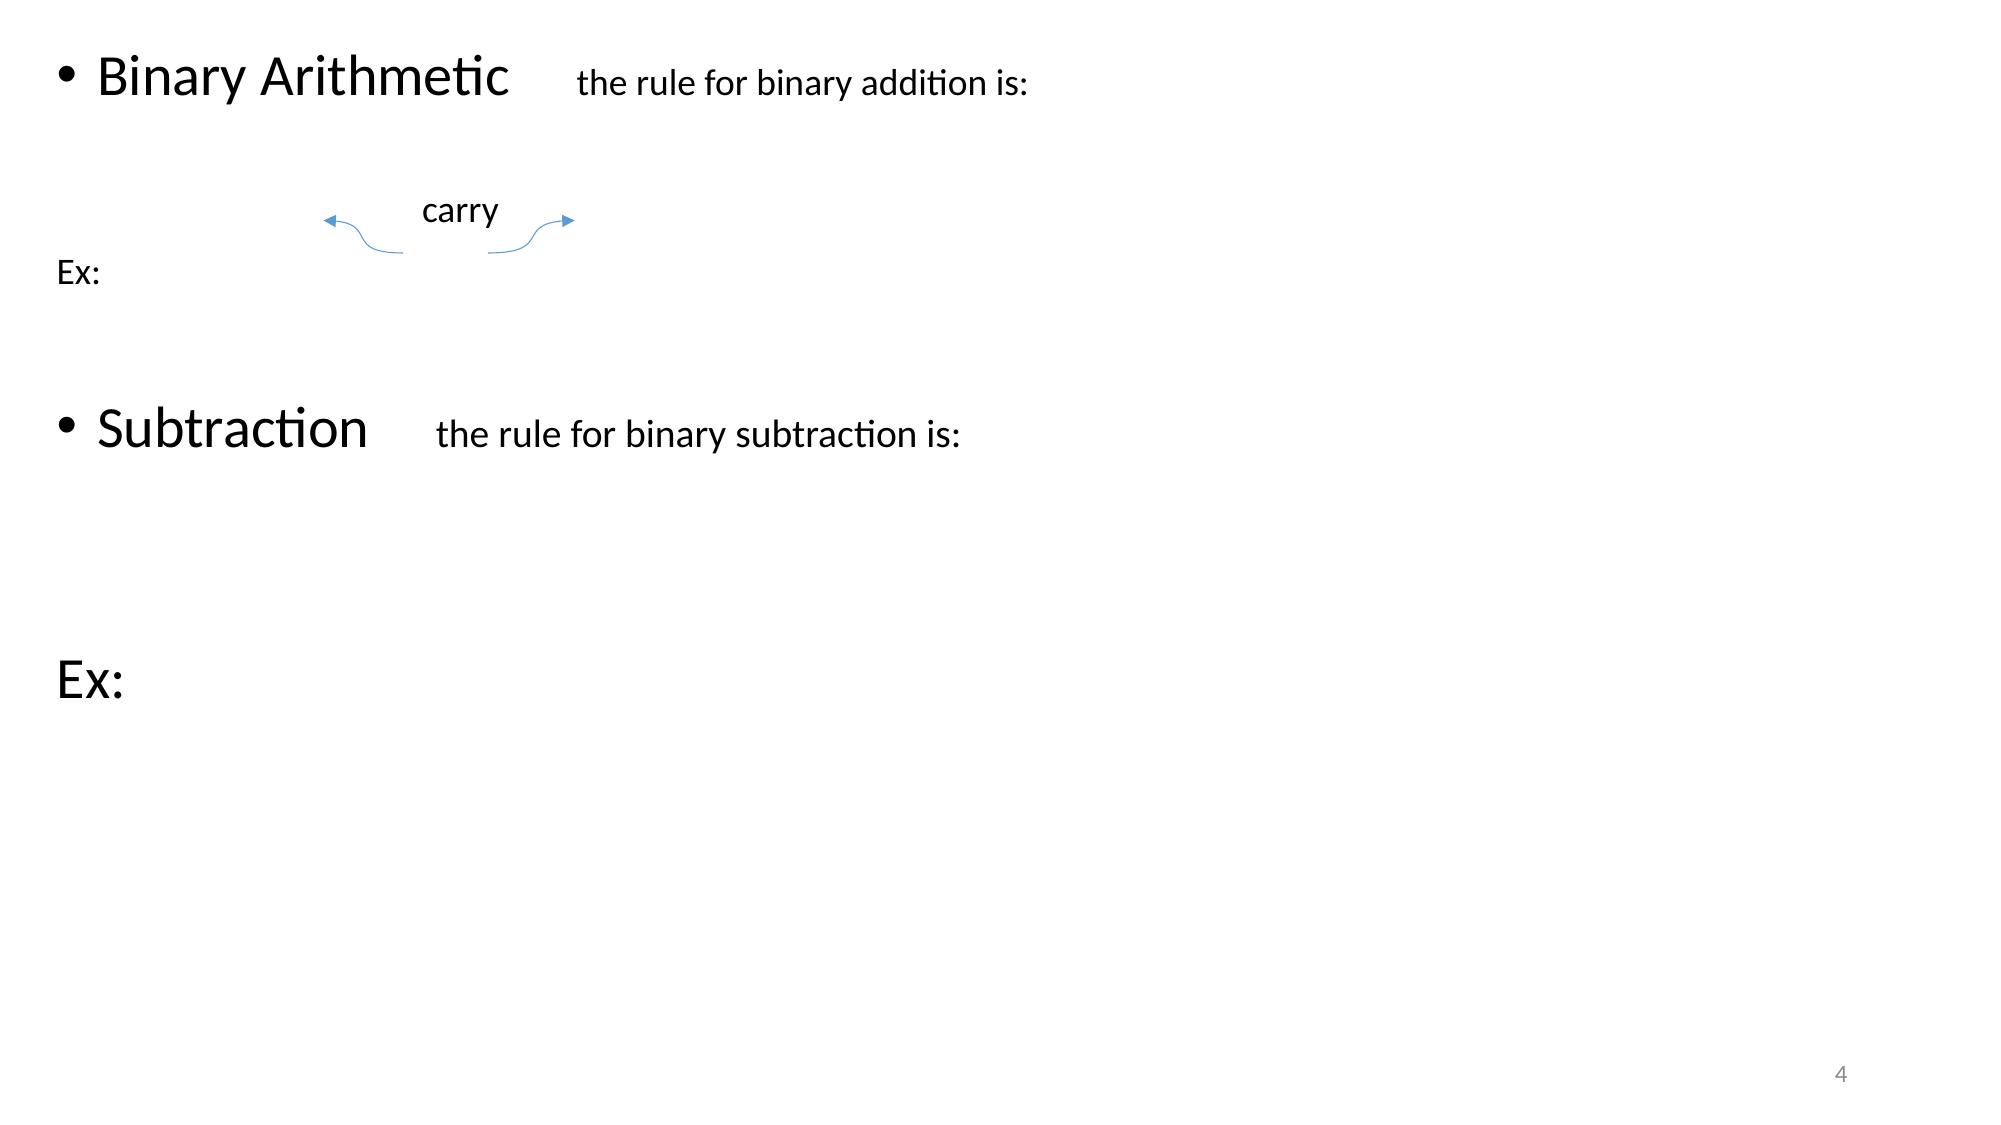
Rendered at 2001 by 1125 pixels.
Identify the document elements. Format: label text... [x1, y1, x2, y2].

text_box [487, 220, 575, 254]
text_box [323, 220, 404, 253]
slide_number 4 [1412, 1042, 1863, 1103]
